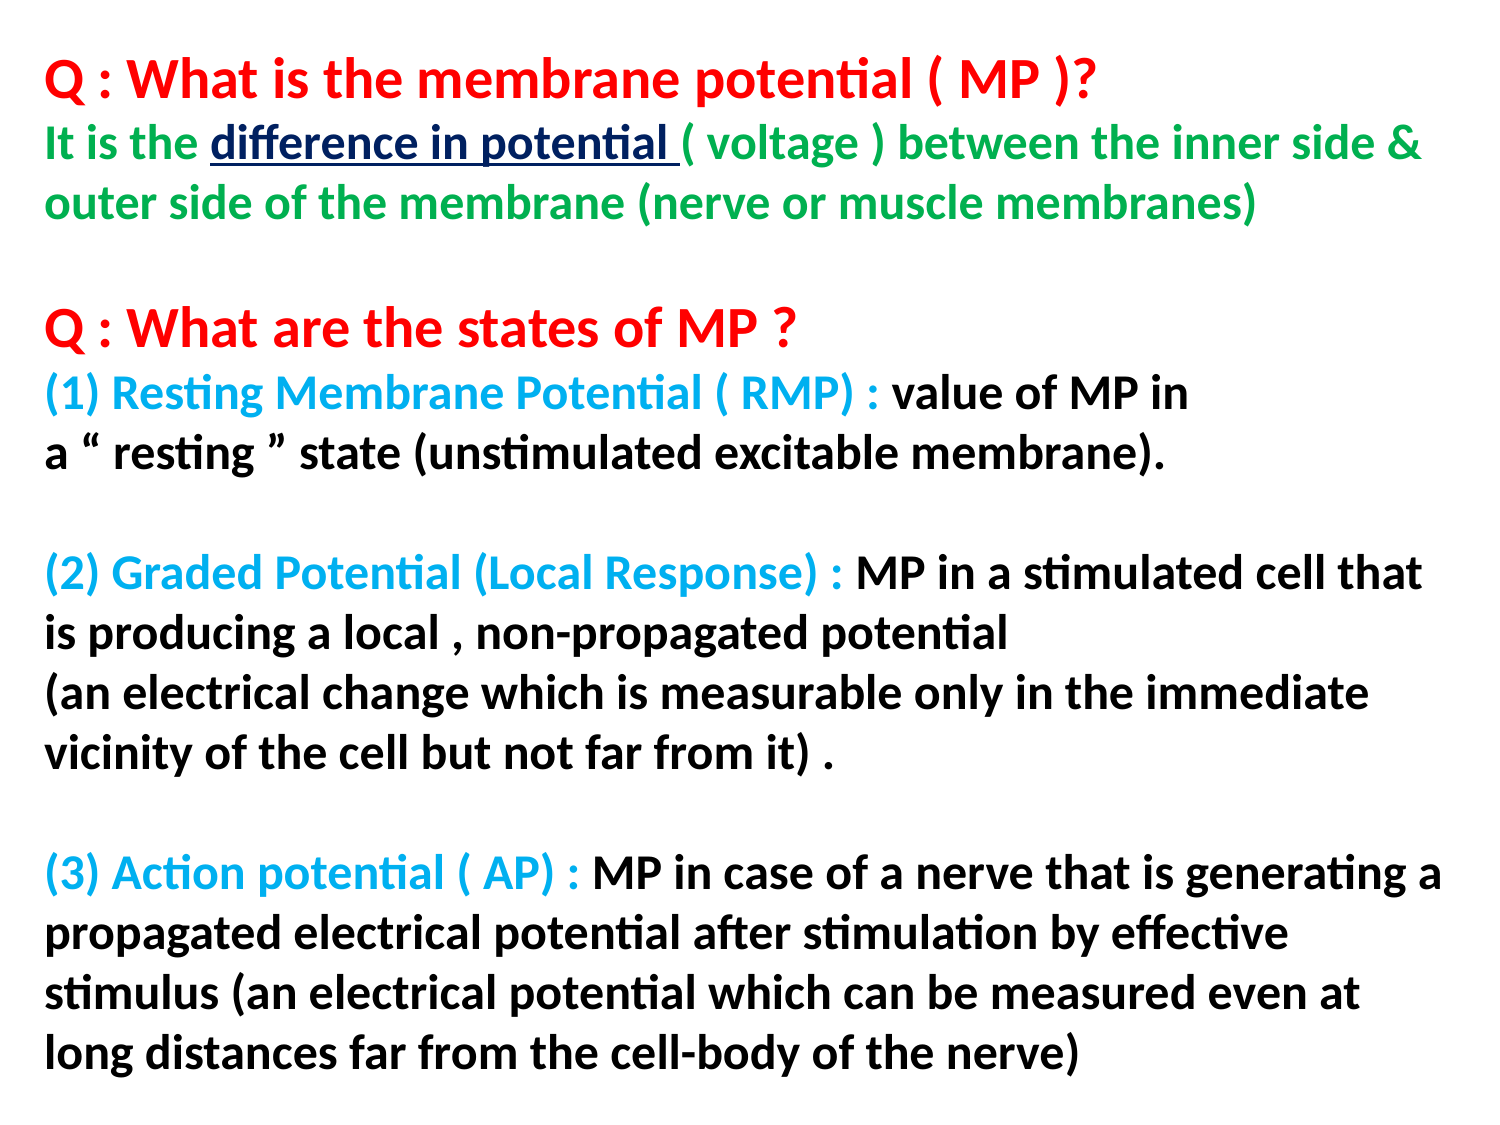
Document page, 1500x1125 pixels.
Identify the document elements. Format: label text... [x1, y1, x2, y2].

text_box Q : What is the membrane potential ( MP )? It is the difference in potential ( voltage ) between the inner side & outer side of the membrane (nerve or muscle membranes) Q : What are the states of MP ? (1) Resting Membrane Potential ( RMP) : value of MP in a “ resting ” state (unstimulated excitable membrane). (2) Graded Potential (Local Response) : MP in a stimulated cell that is producing a local , non-propagated potential (an electrical change which is measurable only in the immediate vicinity of the cell but not far from it) . (3) Action potential ( AP) : MP in case of a nerve that is generating a propagated electrical potential after stimulation by effective stimulus (an electrical potential which can be measured even at long distances far from the cell-body of the nerve) [29, 32, 1471, 1087]
